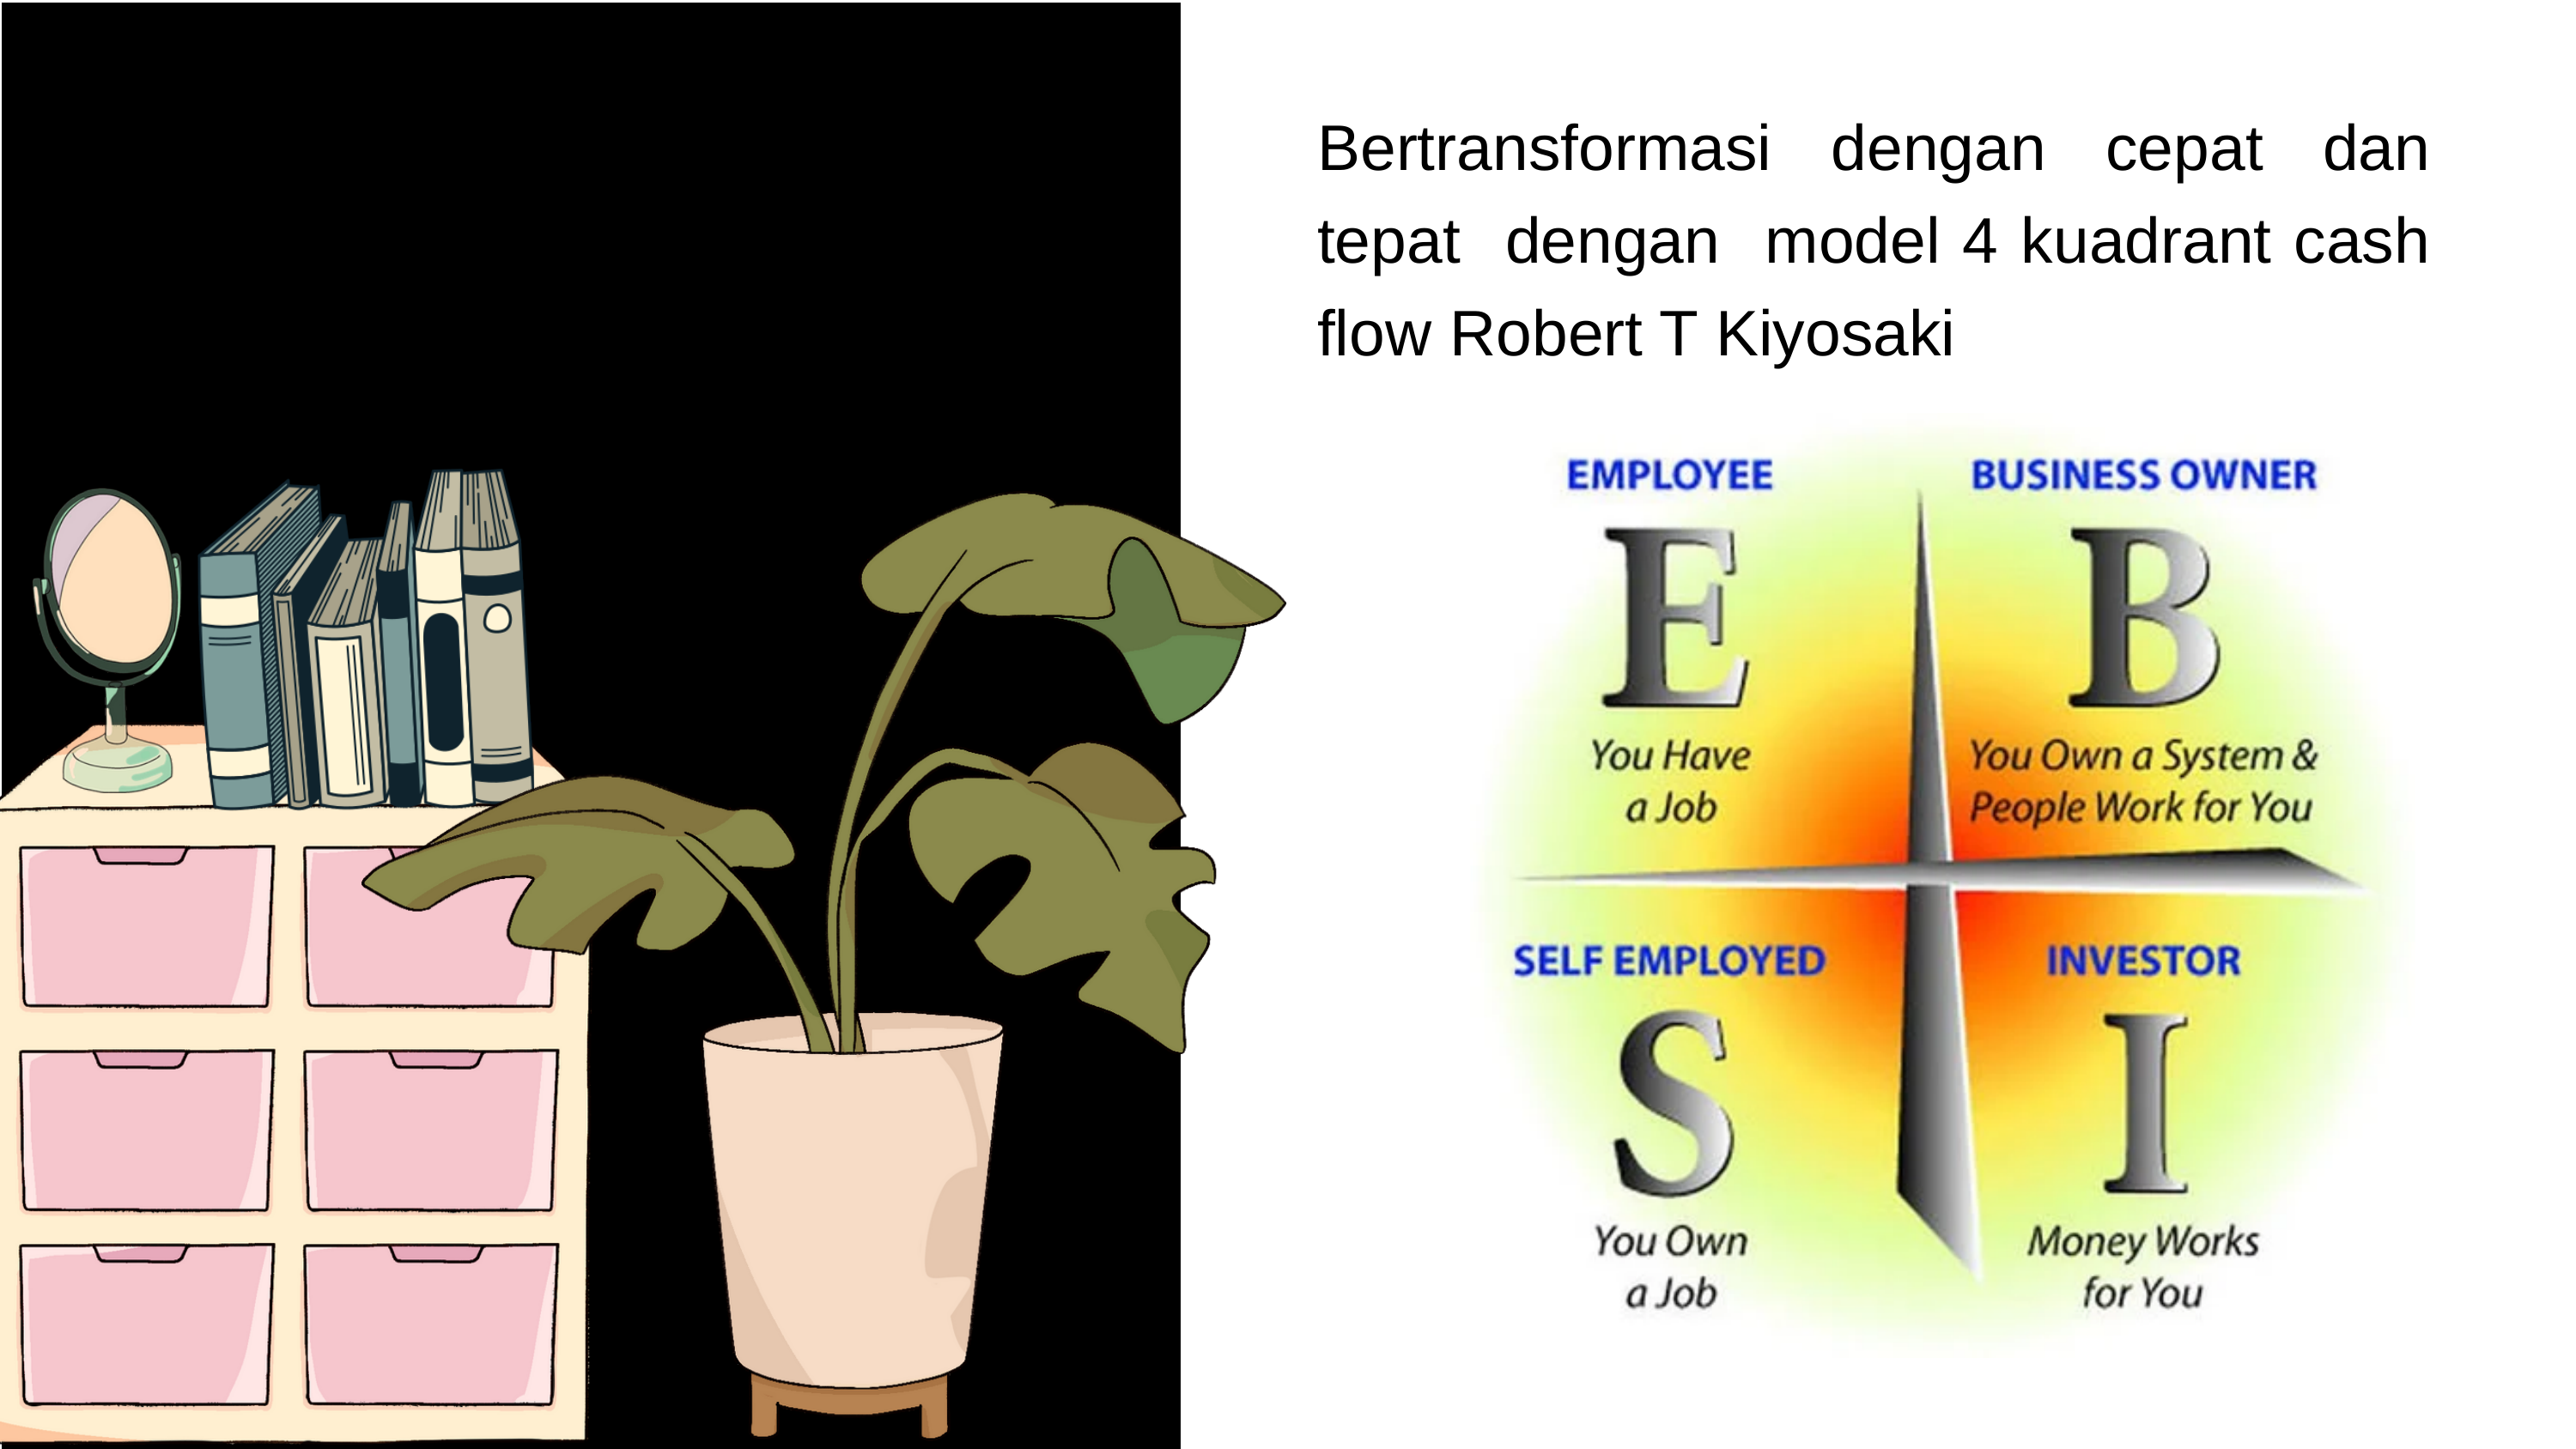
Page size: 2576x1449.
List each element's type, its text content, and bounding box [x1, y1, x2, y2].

text_box [1, 2, 1181, 719]
text_box [0, 719, 594, 1445]
text_box [361, 491, 1287, 1441]
text_box [1470, 413, 2415, 1358]
text_box Bertransformasi dengan cepat dan tepat dengan model 4 kuadrant cash flow Robert T Kiyosaki [1317, 90, 2432, 369]
text_box [32, 488, 183, 793]
text_box [1, 1441, 1181, 1449]
text_box [197, 469, 535, 813]
